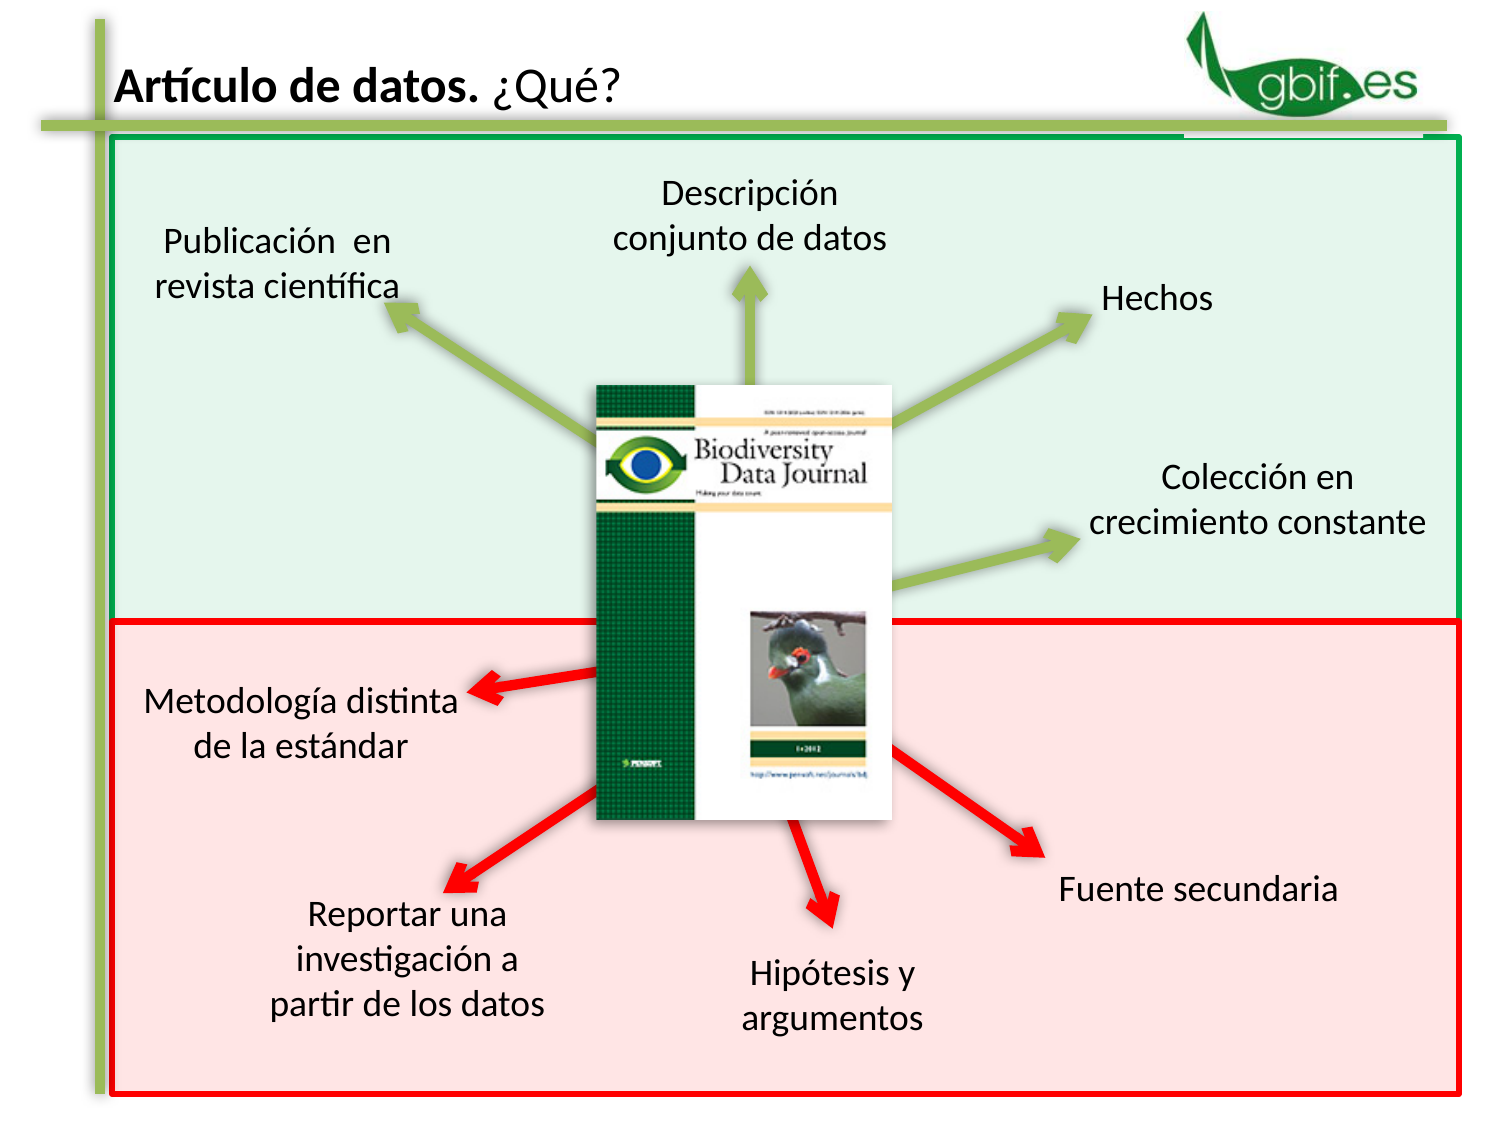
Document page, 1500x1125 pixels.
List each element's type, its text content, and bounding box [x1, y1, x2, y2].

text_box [444, 753, 654, 892]
text_box Descripción conjunto de datos [584, 160, 916, 266]
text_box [751, 831, 831, 927]
text_box Colección en crecimiento constante [1068, 444, 1447, 550]
picture [1184, 11, 1424, 138]
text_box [834, 316, 1091, 455]
text_box [113, 618, 1462, 1097]
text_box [810, 695, 1043, 856]
text_box Reportar una investigación a partir de los datos [242, 881, 573, 1032]
text_box Artículo de datos. ¿Qué? [98, 45, 644, 126]
text_box [117, 134, 1462, 619]
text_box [468, 658, 584, 691]
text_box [385, 304, 690, 502]
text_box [903, 540, 1079, 608]
text_box Hipótesis y argumentos [667, 940, 999, 1046]
text_box Fuente secundaria [1033, 856, 1365, 916]
text_box Hechos [1080, 265, 1235, 326]
text_box Metodología distinta de la estándar [123, 668, 479, 774]
picture [596, 385, 892, 820]
text_box Publicación en revista científica [112, 208, 443, 314]
